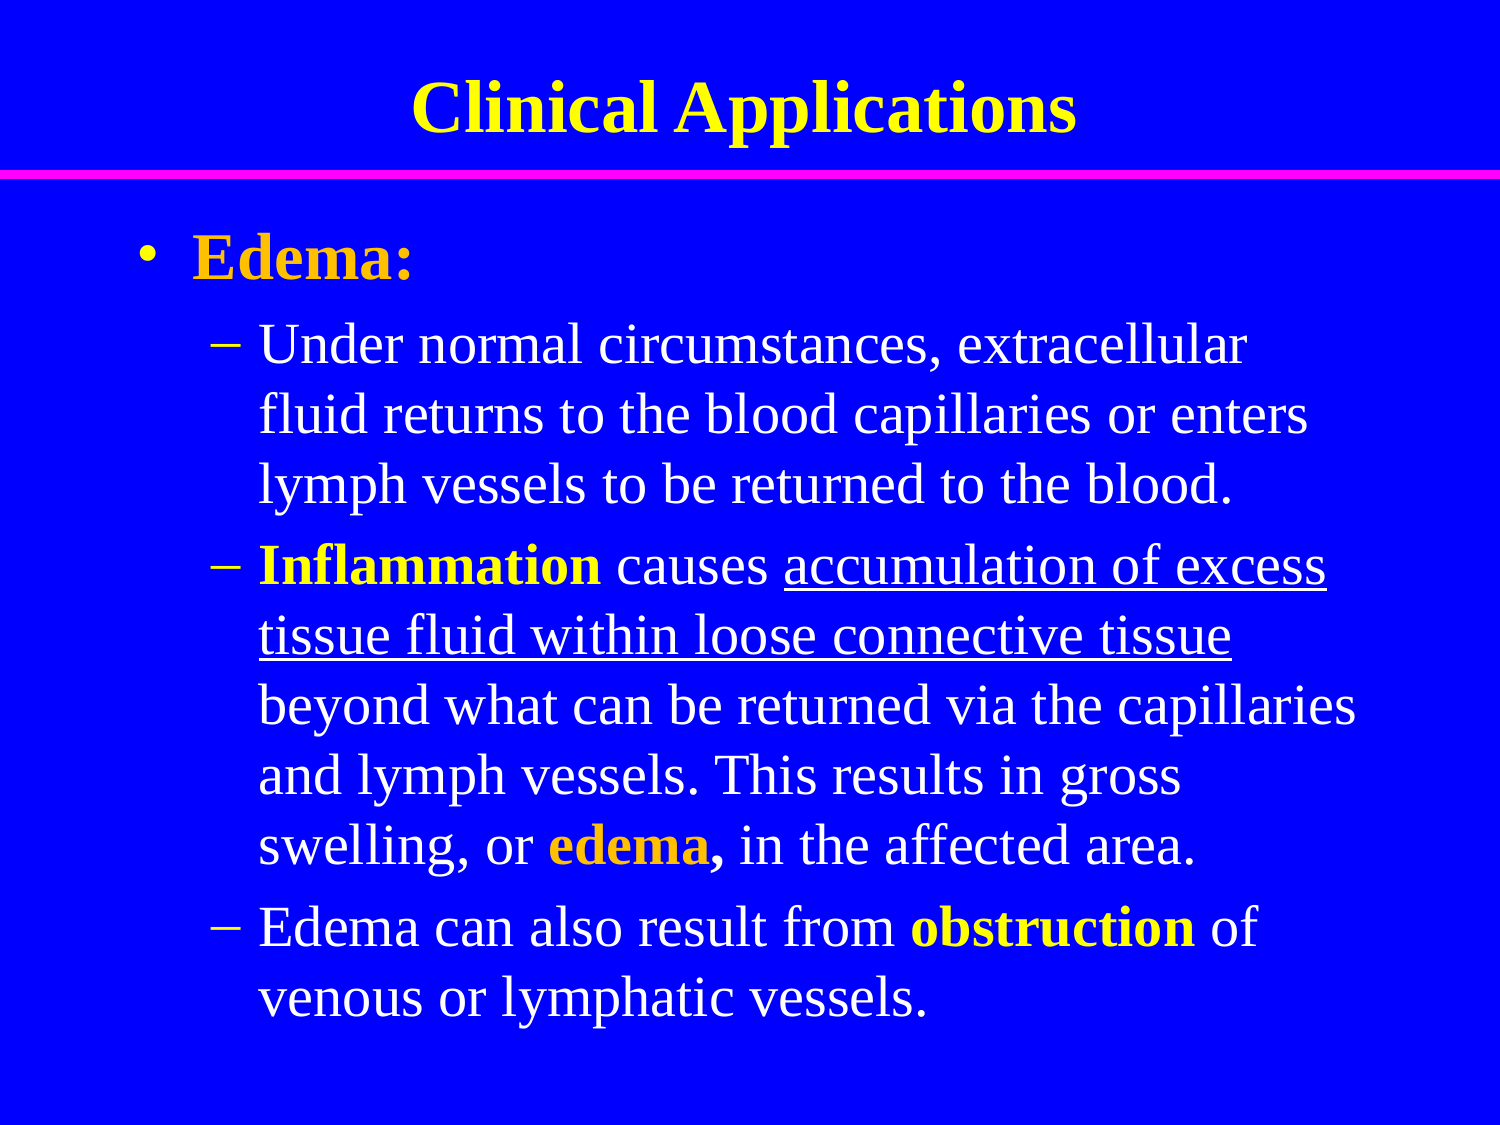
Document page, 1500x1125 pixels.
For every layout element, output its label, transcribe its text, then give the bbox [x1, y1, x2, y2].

text_box Edema: Under normal circumstances, extracellular fluid returns to the blood capillaries or enters lymph vessels to be returned to the blood. Inflammation causes accumulation of excess tissue fluid within loose connective tissue beyond what can be returned via the capillaries and lymph vessels. This results in gross swelling, or edema, in the affected area. Edema can also result from obstruction of venous or lymphatic vessels. [121, 205, 1379, 1050]
text_box Clinical Applications [74, 49, 1414, 170]
